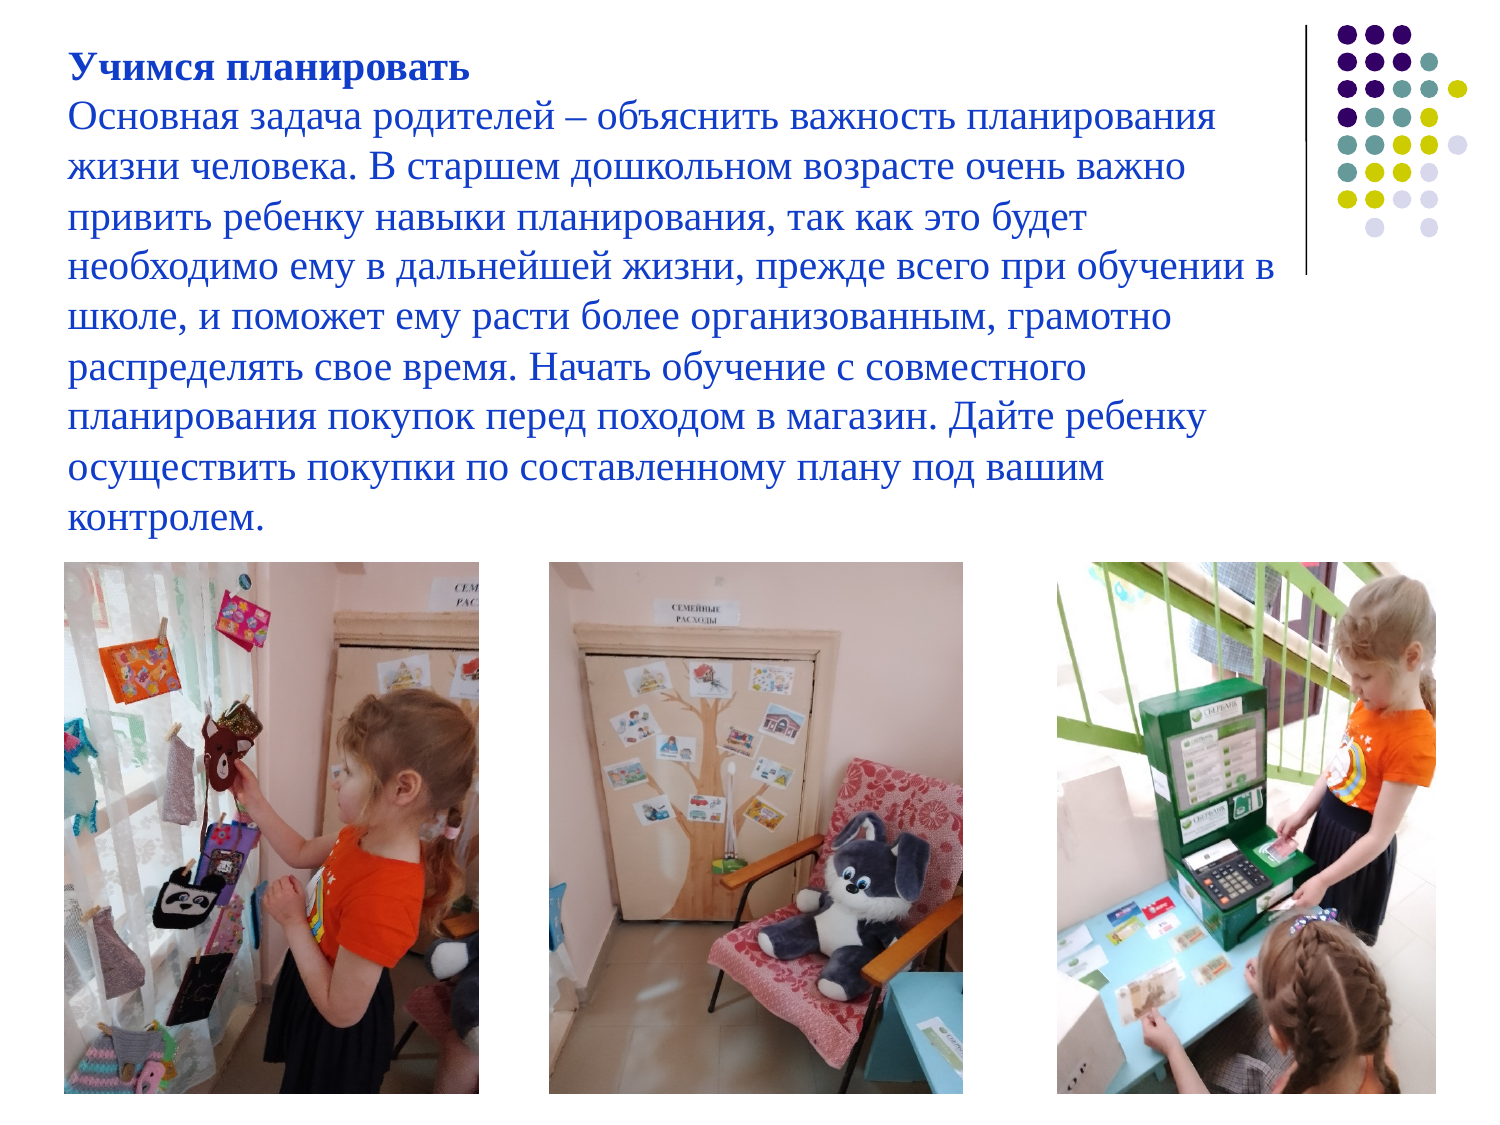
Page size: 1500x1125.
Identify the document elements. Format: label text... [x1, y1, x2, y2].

text_box Учимся планировать Основная задача родителей – объяснить важность планирования жизни человека. В старшем дошкольном возрасте очень важно привить ребенку навыки планирования, так как это будет необходимо ему в дальнейшей жизни, прежде всего при обучении в школе, и поможет ему расти более организованным, грамотно распределять свое время. Начать обучение с совместного планирования покупок перед походом в магазин. Дайте ребенку осуществить покупки по составленному плану под вашим контролем. [53, 30, 1294, 546]
picture [1056, 562, 1436, 1095]
picture [548, 562, 963, 1095]
picture [64, 562, 479, 1095]
